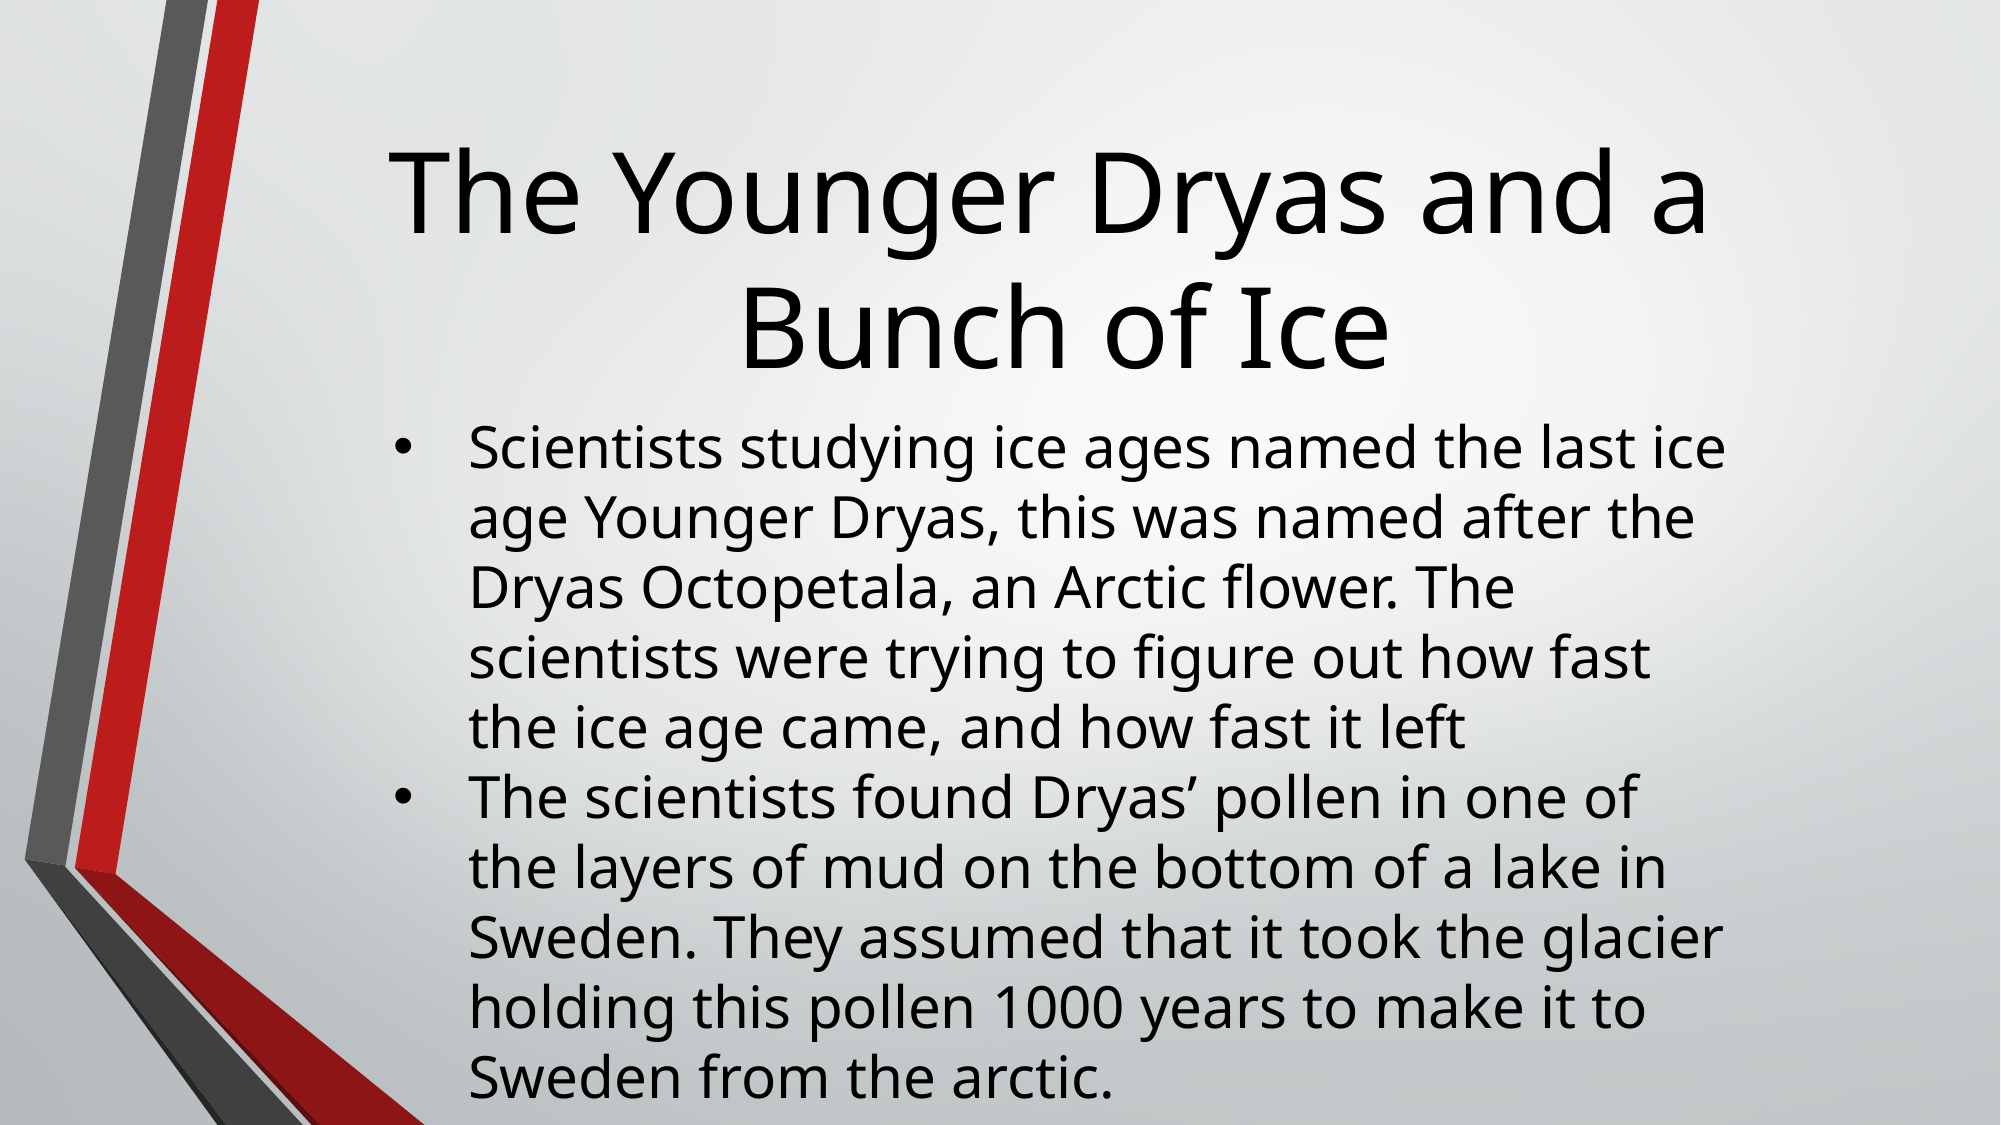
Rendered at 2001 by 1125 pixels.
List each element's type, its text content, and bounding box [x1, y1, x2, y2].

text_box Scientists studying ice ages named the last ice age Younger Dryas, this was named after the Dryas Octopetala, an Arctic flower. The scientists were trying to figure out how fast the ice age came, and how fast it left The scientists found Dryas’ pollen in one of the layers of mud on the bottom of a lake in Sweden. They assumed that it took the glacier holding this pollen 1000 years to make it to Sweden from the arctic. [378, 402, 1752, 1118]
title The Younger Dryas and a Bunch of Ice [243, 112, 1887, 400]
